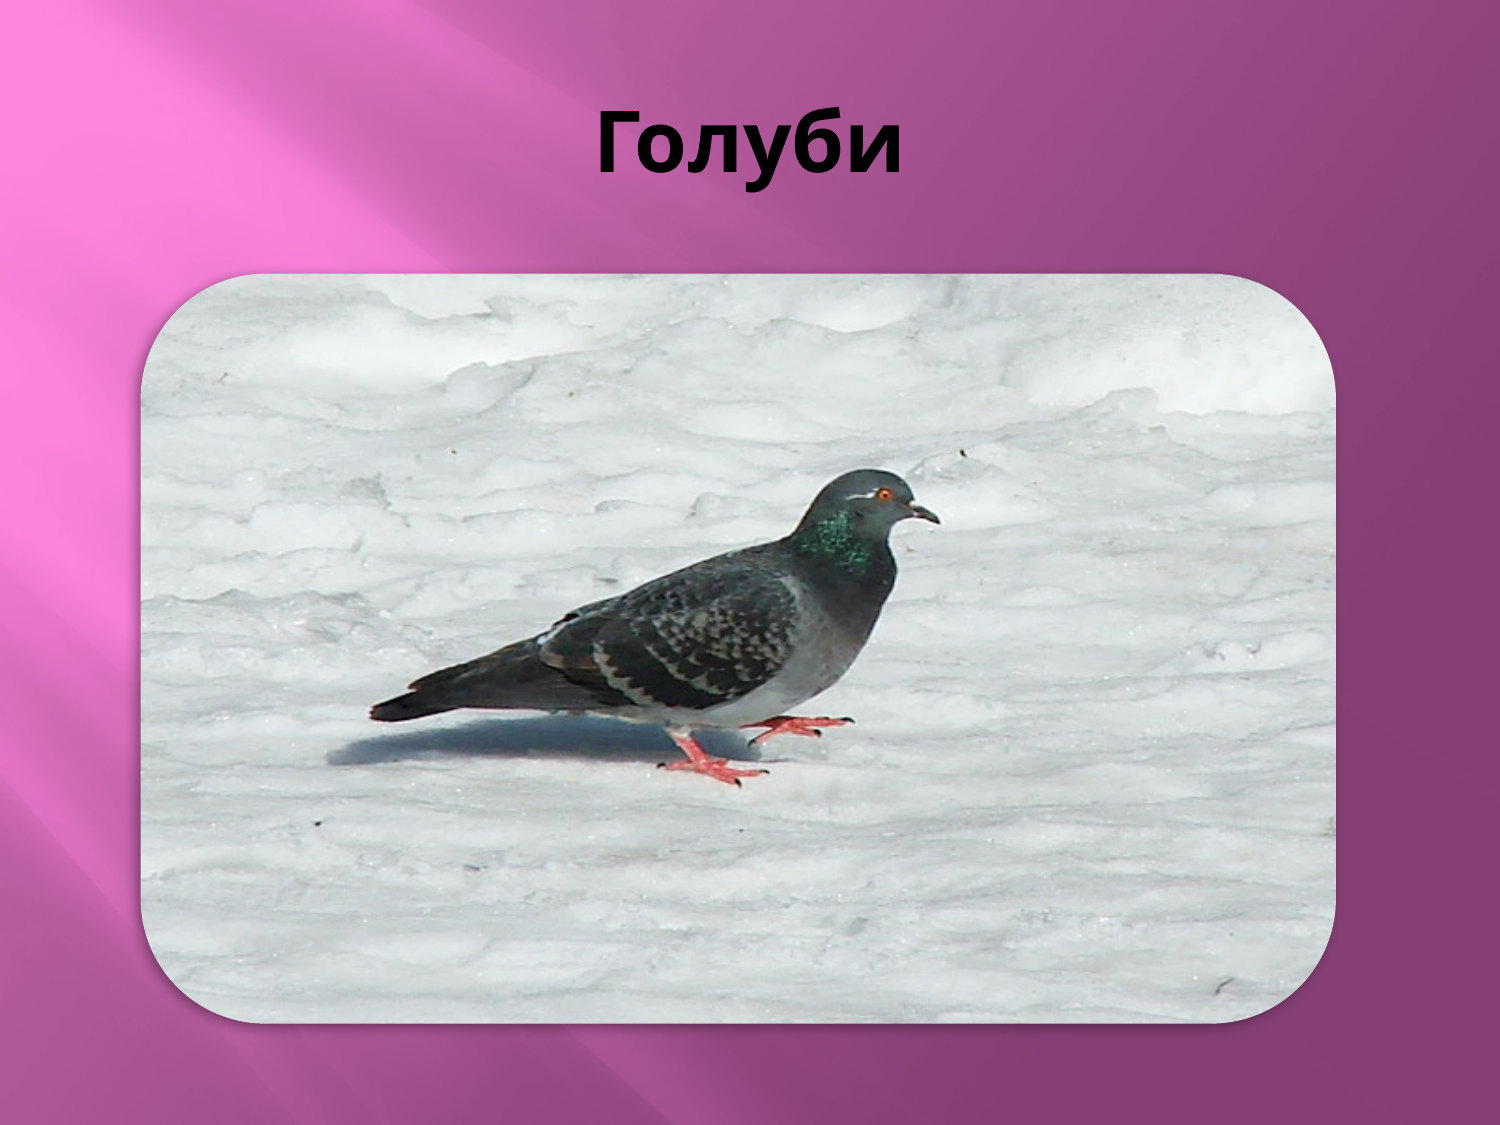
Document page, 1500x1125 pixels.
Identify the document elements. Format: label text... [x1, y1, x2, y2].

title Голуби [75, 45, 1425, 233]
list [140, 273, 1337, 1024]
